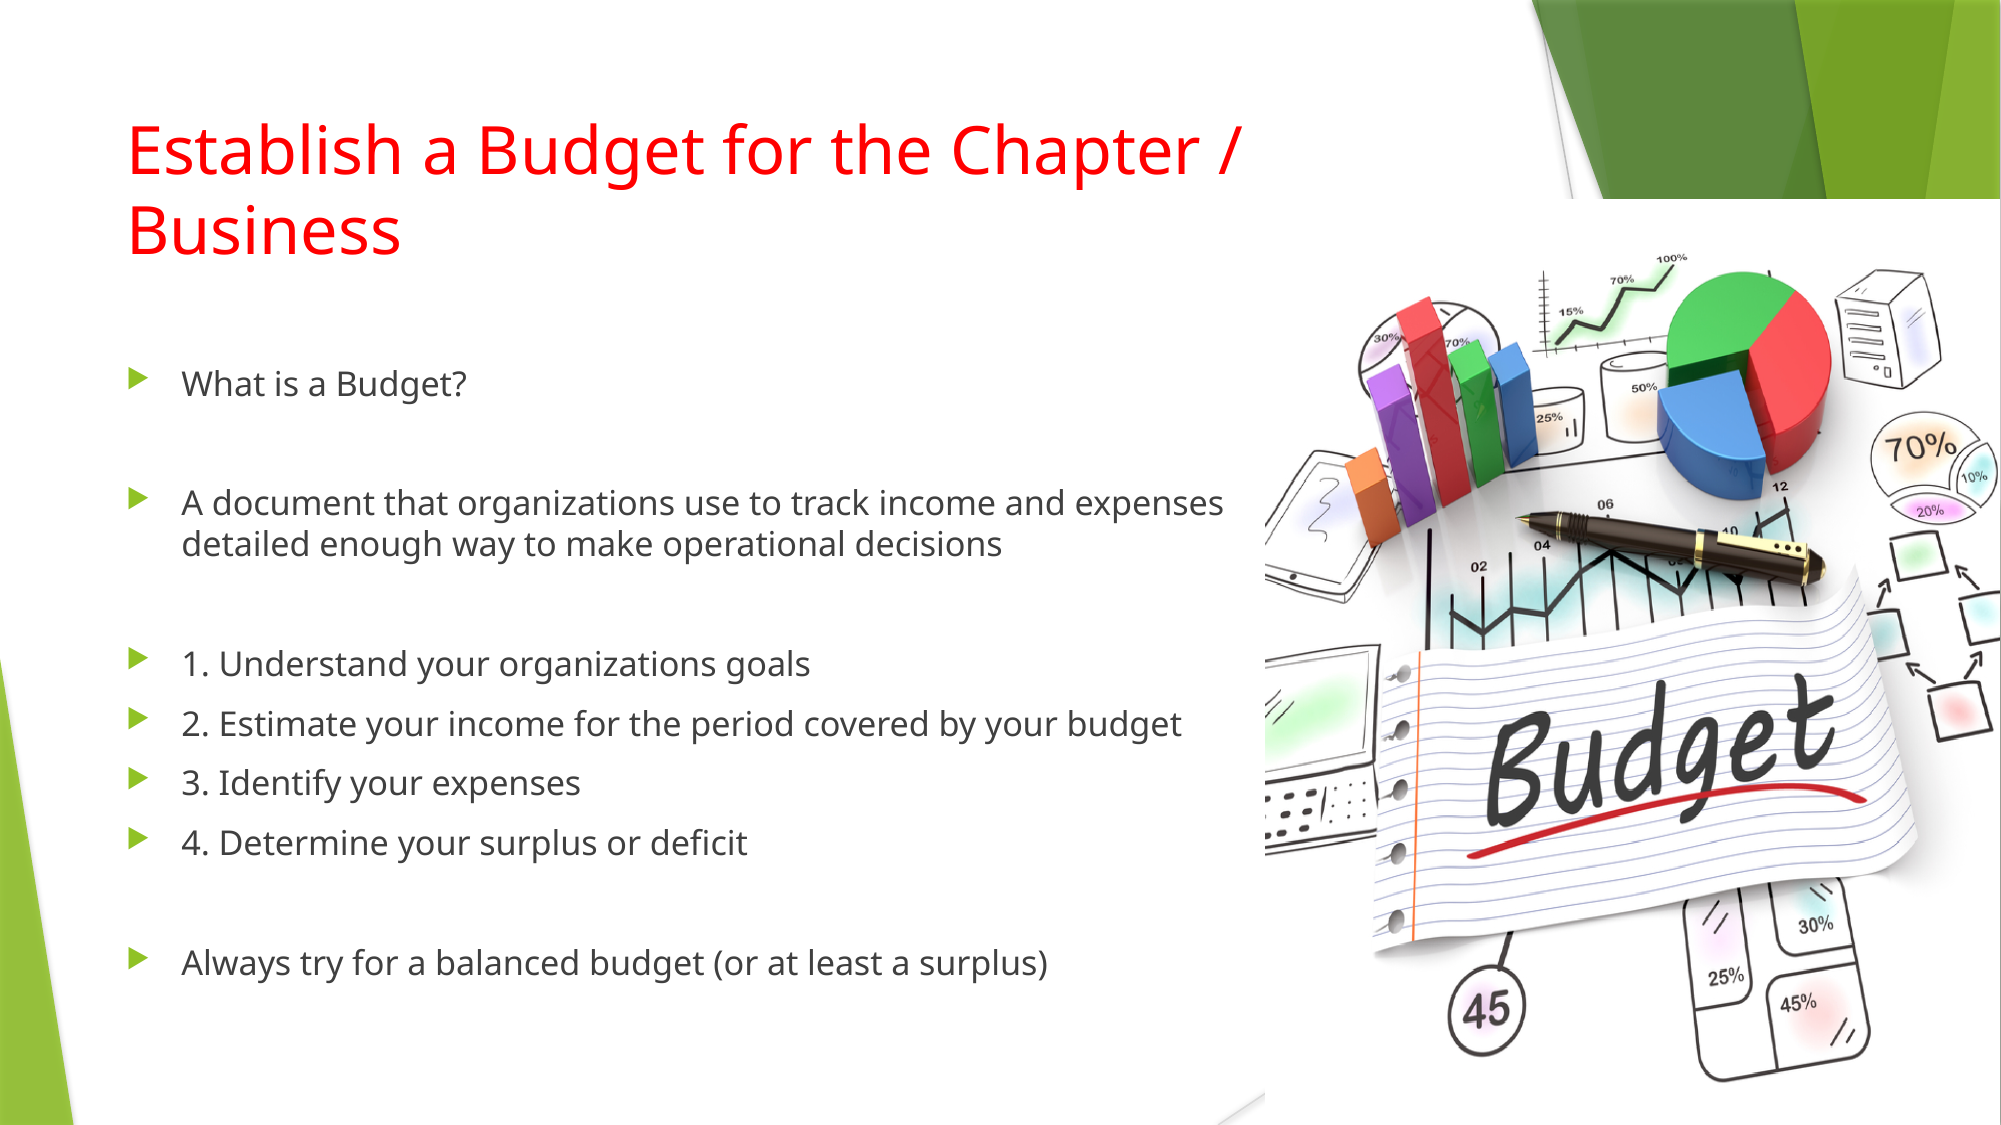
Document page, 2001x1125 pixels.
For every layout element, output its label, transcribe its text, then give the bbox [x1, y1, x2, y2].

picture [1264, 199, 2000, 1125]
title Establish a Budget for the Chapter / Business [111, 99, 1522, 317]
list What is a Budget? A document that organizations use to track income and expenses in a detailed enough way to make operational decisions 1. Understand your organizations goals 2. Estimate your income for the period covered by your budget 3. Identify your expenses 4. Determine your surplus or deficit Always try for a balanced budget (or at least a surplus) [111, 354, 1259, 992]
